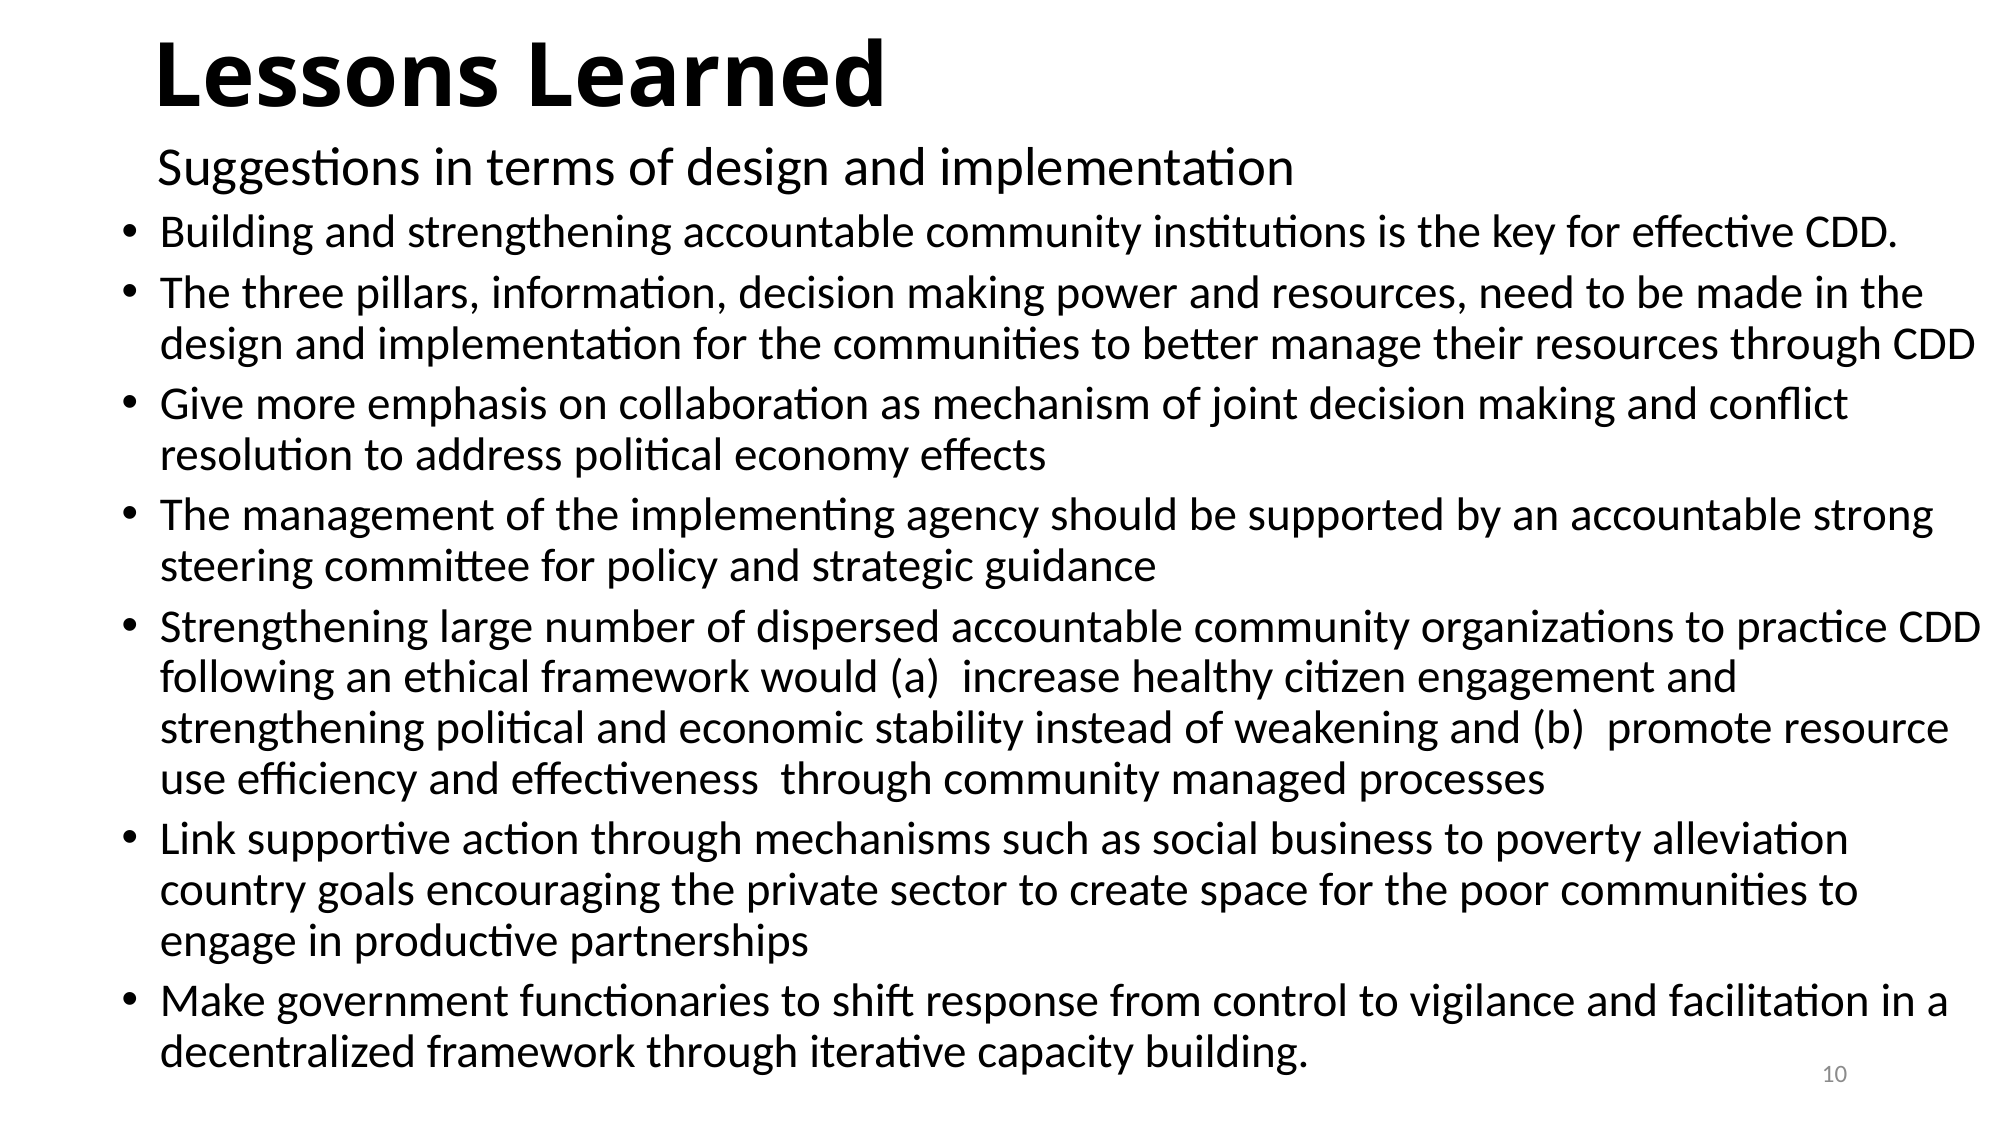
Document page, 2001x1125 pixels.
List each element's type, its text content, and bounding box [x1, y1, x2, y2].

list Suggestions in terms of design and implementation Building and strengthening accountable community institutions is the key for effective CDD. The three pillars, information, decision making power and resources, need to be made in the design and implementation for the communities to better manage their resources through CDD Give more emphasis on collaboration as mechanism of joint decision making and conflict resolution to address political economy effects The management of the implementing agency should be supported by an accountable strong steering committee for policy and strategic guidance Strengthening large number of dispersed accountable community organizations to practice CDD following an ethical framework would (a) increase healthy citizen engagement and strengthening political and economic stability instead of weakening and (b) promote resource use efficiency and effectiveness through community managed processes Link supportive action through mechanisms such as social business to poverty alleviation country goals encouraging the private sector to create space for the poor communities to engage in productive partnerships Make government functionaries to shift response from control to vigilance and facilitation in a decentralized framework through iterative capacity building. [30, 131, 2000, 1125]
slide_number 10 [1412, 1042, 1863, 1103]
title Lessons Learned [137, 22, 1863, 131]
